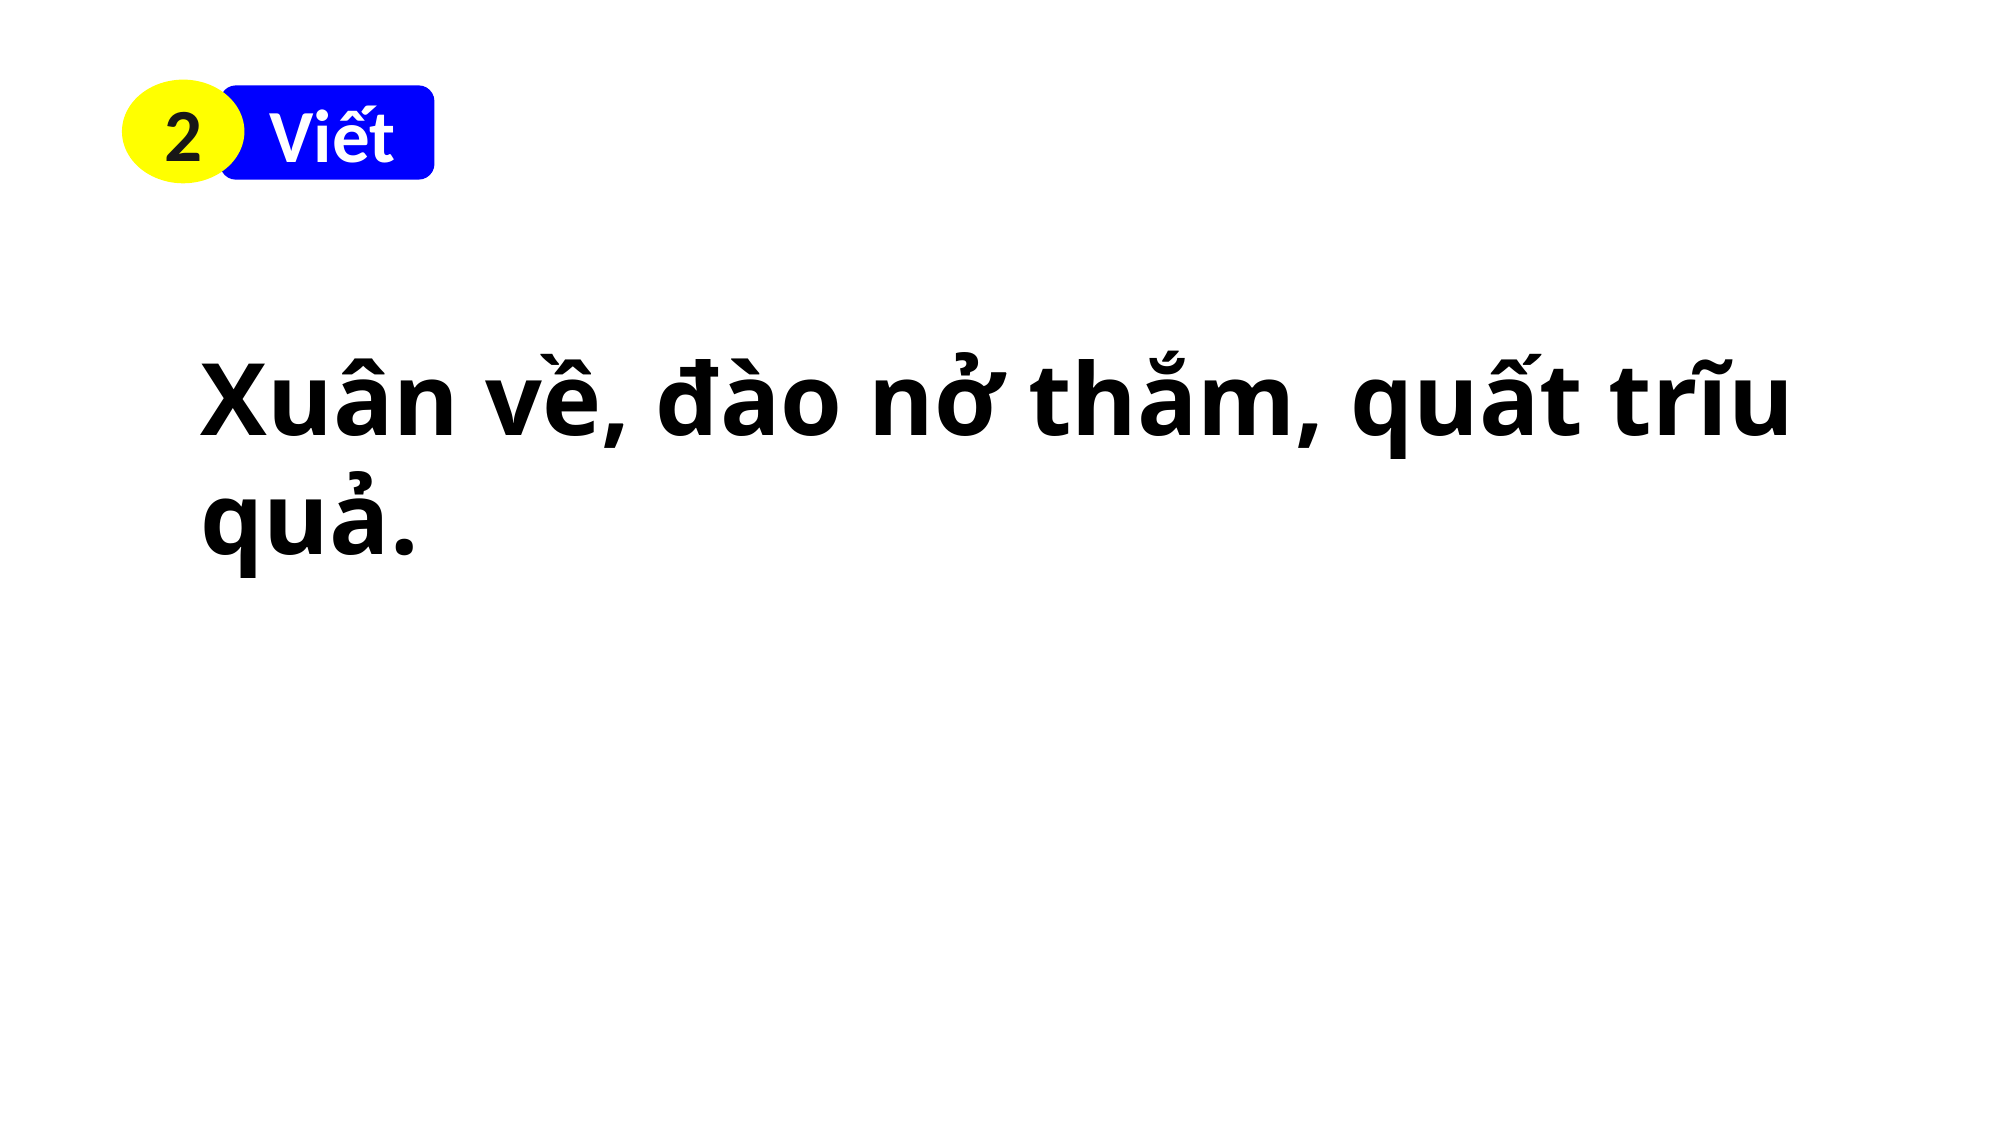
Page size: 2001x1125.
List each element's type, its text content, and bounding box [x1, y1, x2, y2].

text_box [121, 79, 435, 184]
text_box Xuân về, đào nở thắm, quất trĩu quả. [186, 327, 1928, 583]
